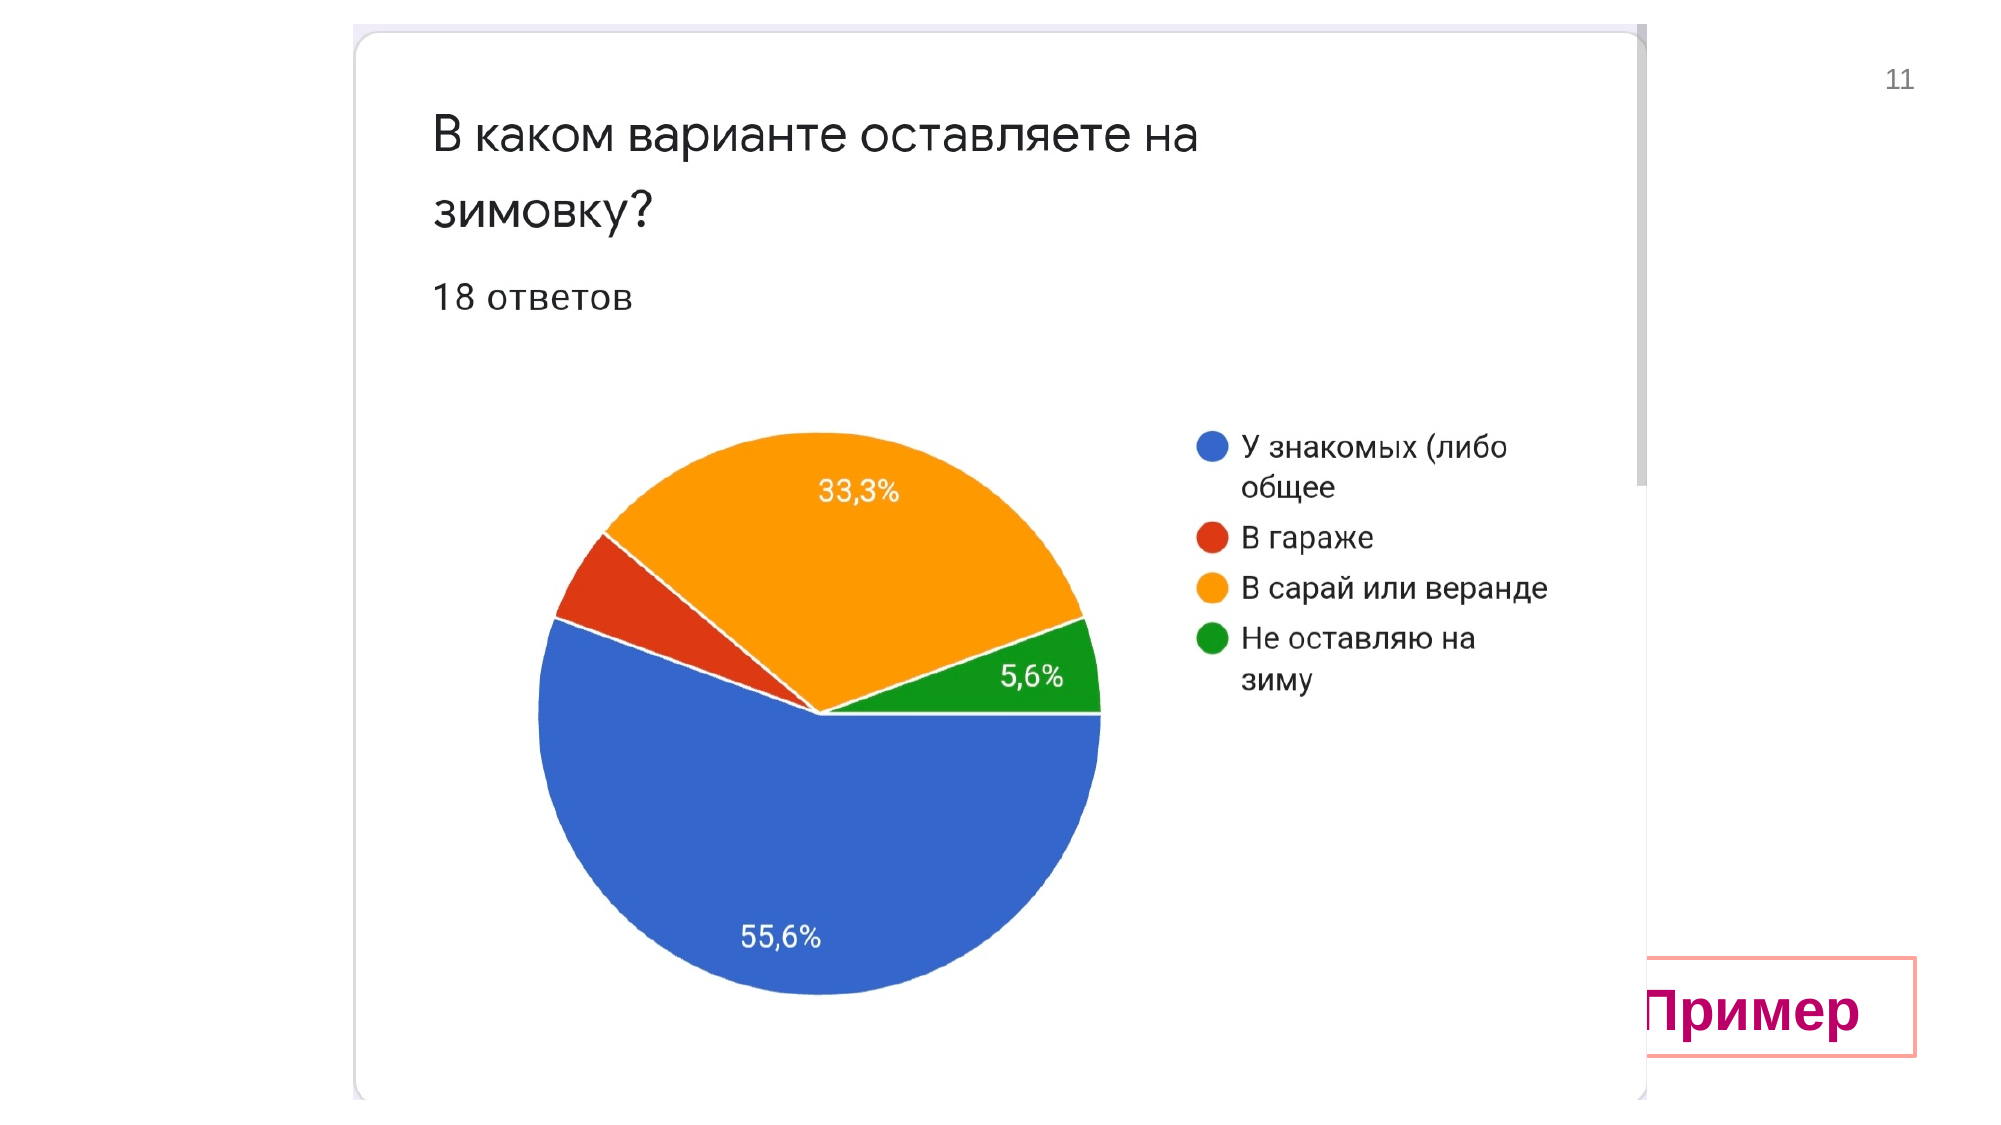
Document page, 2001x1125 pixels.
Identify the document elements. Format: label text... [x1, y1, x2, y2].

text_box Пример [1650, 958, 1916, 1056]
slide_number ‹#› [1879, 60, 1916, 714]
picture [353, 24, 1647, 1101]
